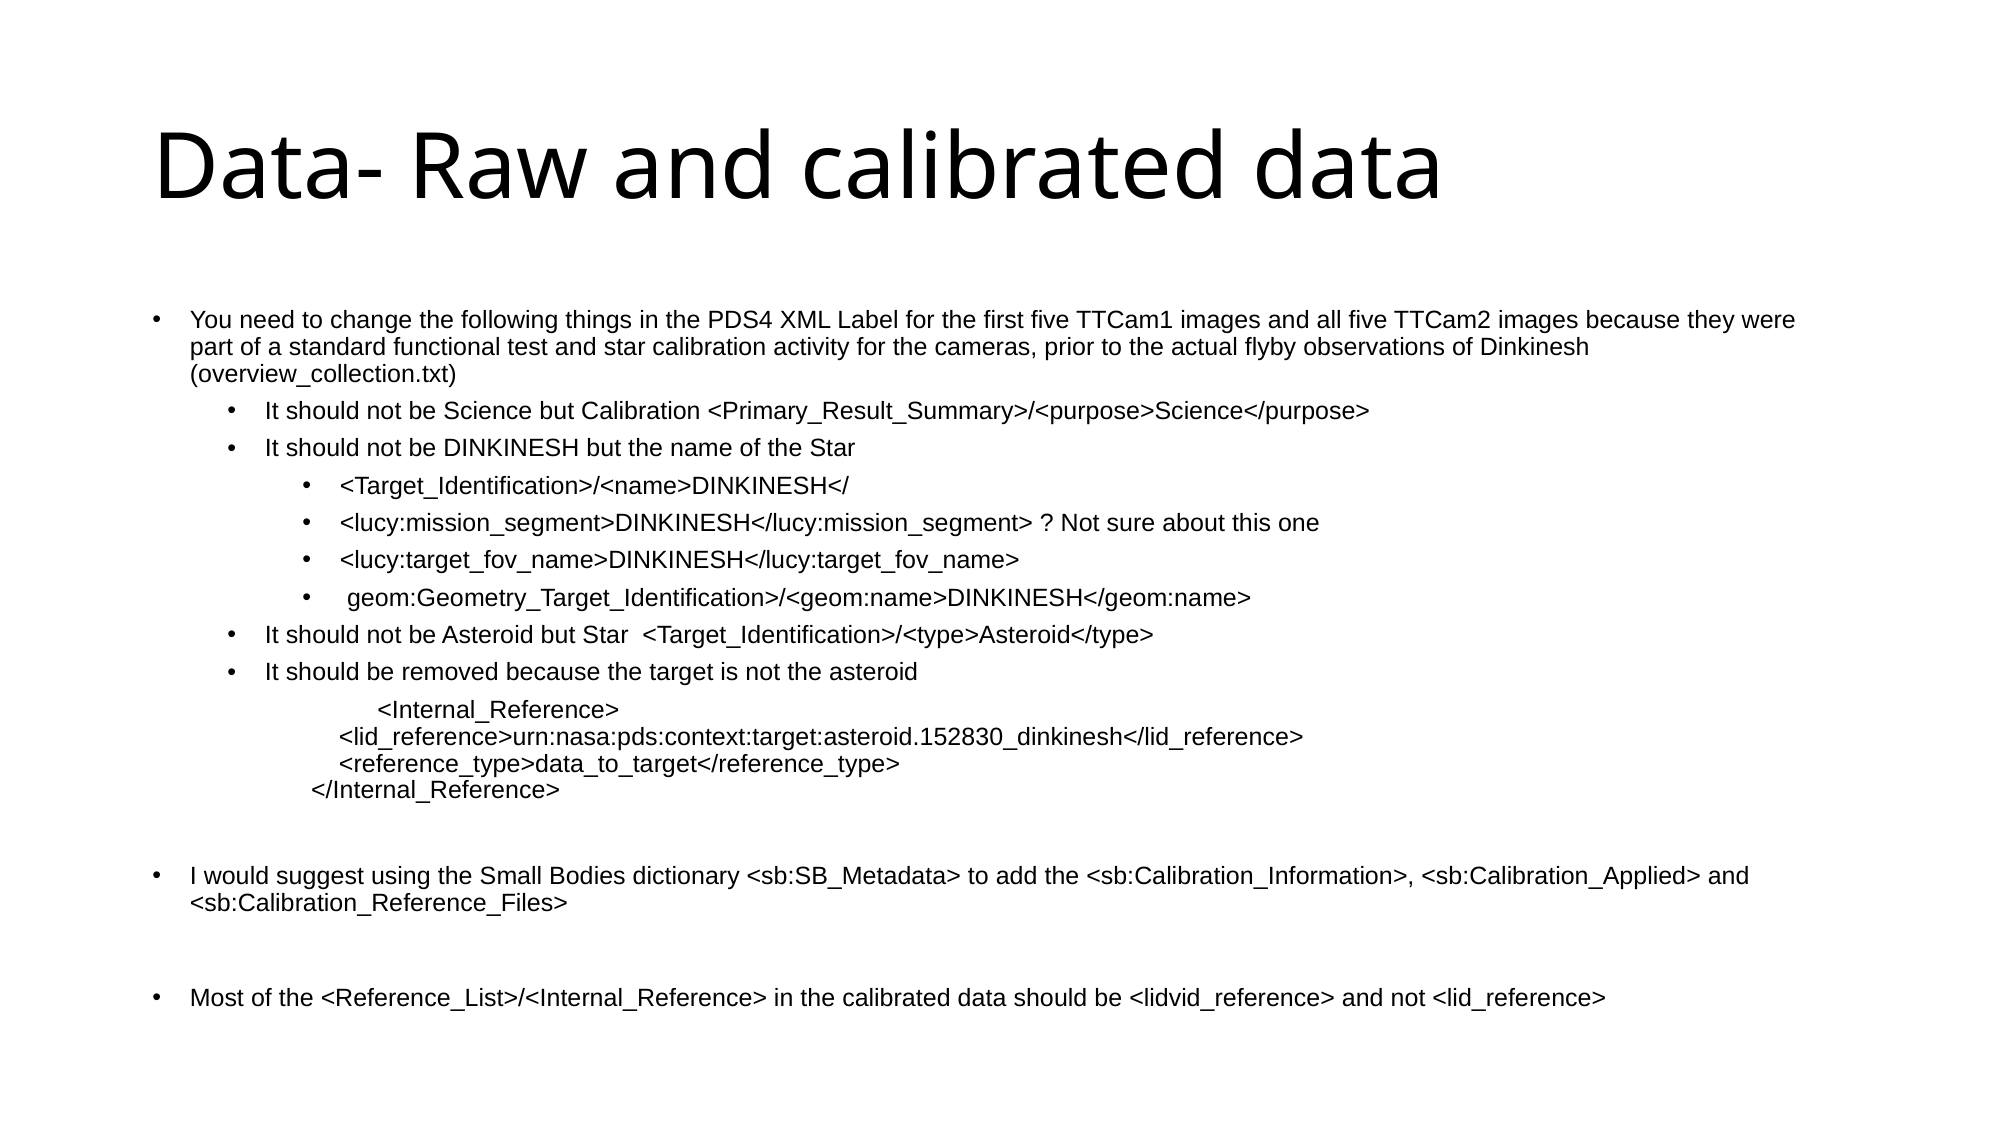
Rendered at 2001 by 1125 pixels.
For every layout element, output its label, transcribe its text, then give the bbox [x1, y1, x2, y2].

title Data- Raw and calibrated data [137, 59, 1863, 278]
list You need to change the following things in the PDS4 XML Label for the first five TTCam1 images and all five TTCam2 images because they were part of a standard functional test and star calibration activity for the cameras, prior to the actual flyby observations of Dinkinesh (overview_collection.txt) It should not be Science but Calibration <Primary_Result_Summary>/<purpose>Science</purpose> It should not be DINKINESH but the name of the Star <Target_Identification>/<name>DINKINESH</ <lucy:mission_segment>DINKINESH</lucy:mission_segment> ? Not sure about this one <lucy:target_fov_name>DINKINESH</lucy:target_fov_name> geom:Geometry_Target_Identification>/<geom:name>DINKINESH</geom:name> It should not be Asteroid but Star <Target_Identification>/<type>Asteroid</type> It should be removed because the target is not the asteroid <Internal_Reference> <lid_reference>urn:nasa:pds:context:target:asteroid.152830_dinkinesh</lid_reference> <reference_type>data_to_target</reference_type> </Internal_Reference> I would suggest using the Small Bodies dictionary <sb:SB_Metadata> to add the <sb:Calibration_Information>, <sb:Calibration_Applied> and <sb:Calibration_Reference_Files> Most of the <Reference_List>/<Internal_Reference> in the calibrated data should be <lidvid_reference> and not <lid_reference> [137, 299, 1863, 1066]
